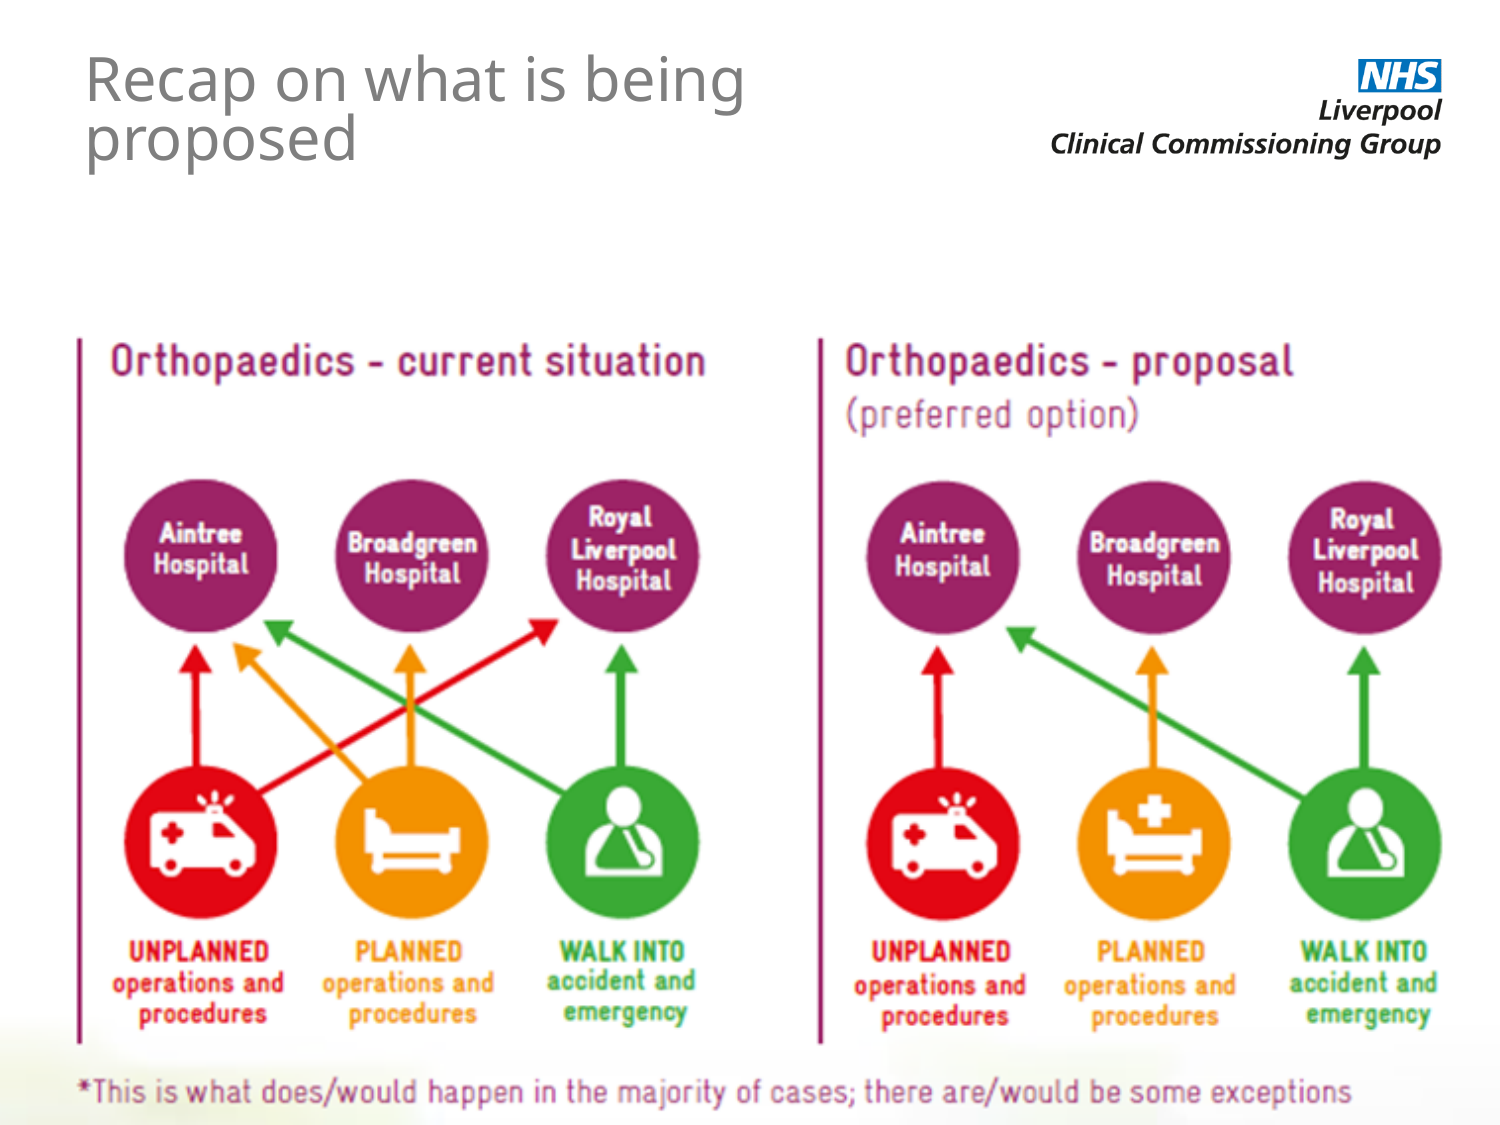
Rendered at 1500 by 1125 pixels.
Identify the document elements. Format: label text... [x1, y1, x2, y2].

picture [0, 0, 1500, 246]
title Recap on what is being proposed [69, 46, 1021, 173]
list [0, 246, 1500, 1125]
